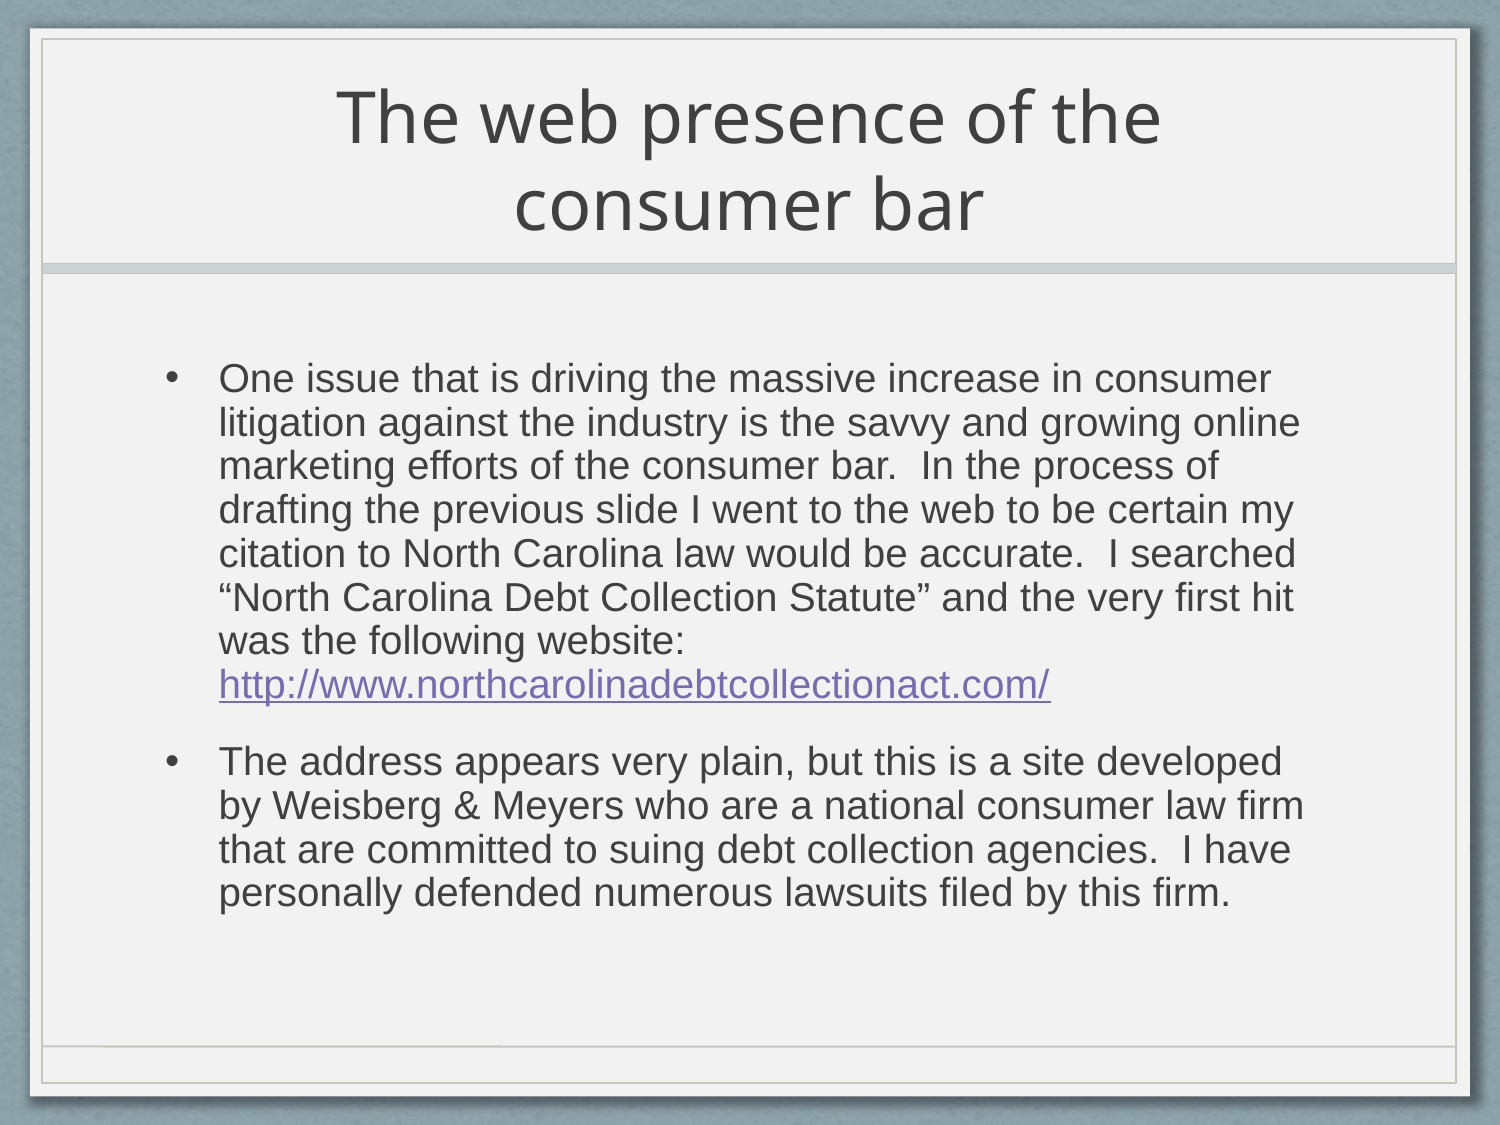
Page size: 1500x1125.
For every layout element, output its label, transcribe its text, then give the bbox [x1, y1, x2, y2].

title The web presence of the consumer bar [150, 63, 1350, 253]
list One issue that is driving the massive increase in consumer litigation against the industry is the savvy and growing online marketing efforts of the consumer bar. In the process of drafting the previous slide I went to the web to be certain my citation to North Carolina law would be accurate. I searched “North Carolina Debt Collection Statute” and the very first hit was the following website: http://www.northcarolinadebtcollectionact.com/ The address appears very plain, but this is a site developed by Weisberg & Meyers who are a national consumer law firm that are committed to suing debt collection agencies. I have personally defended numerous lawsuits filed by this firm. [150, 350, 1350, 931]
